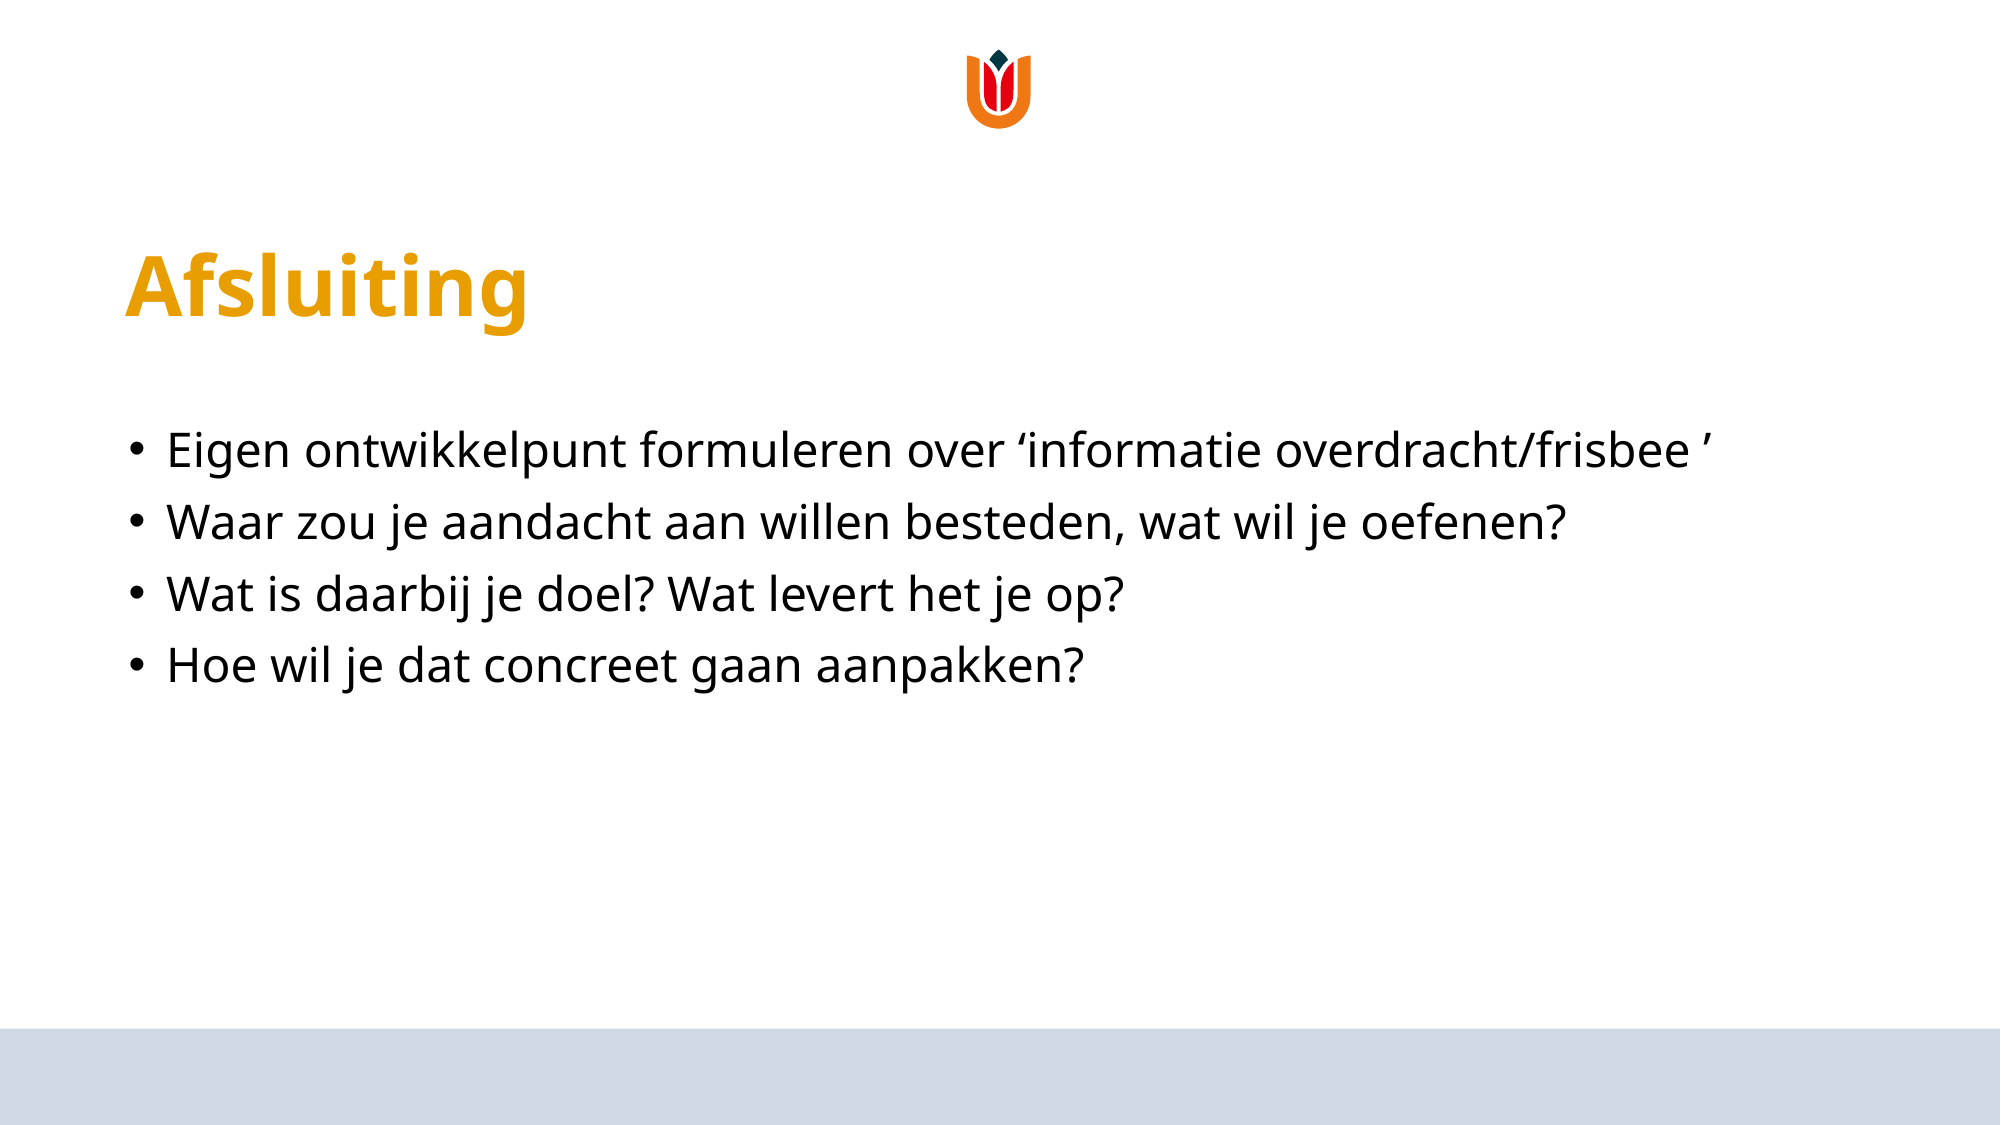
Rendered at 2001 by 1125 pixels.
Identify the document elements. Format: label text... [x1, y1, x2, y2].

list Eigen ontwikkelpunt formuleren over ‘informatie overdracht/frisbee ’ Waar zou je aandacht aan willen besteden, wat wil je oefenen? Wat is daarbij je doel? Wat levert het je op? Hoe wil je dat concreet gaan aanpakken? [113, 397, 1877, 1014]
title Afsluiting [110, 180, 1877, 398]
